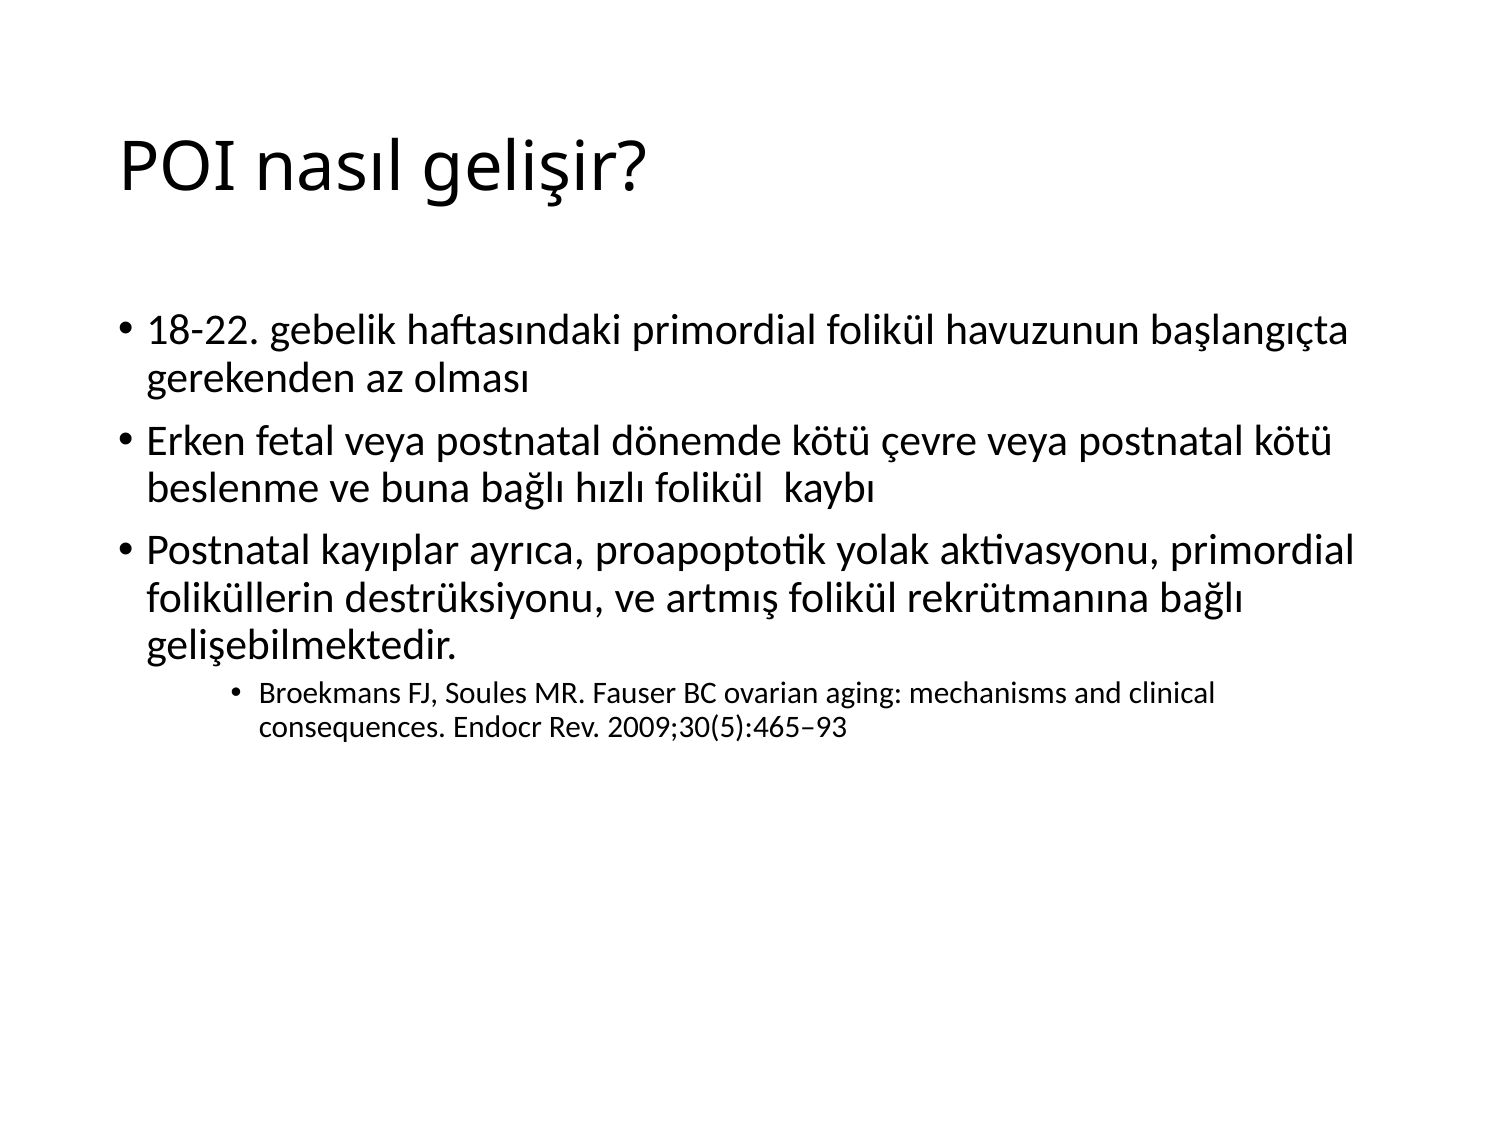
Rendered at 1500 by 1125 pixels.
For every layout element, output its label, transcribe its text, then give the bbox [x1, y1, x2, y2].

list 18-22. gebelik haftasındaki primordial folikül havuzunun başlangıçta gerekenden az olması Erken fetal veya postnatal dönemde kötü çevre veya postnatal kötü beslenme ve buna bağlı hızlı folikül kaybı Postnatal kayıplar ayrıca, proapoptotik yolak aktivasyonu, primordial foliküllerin destrüksiyonu, ve artmış folikül rekrütmanına bağlı gelişebilmektedir. Broekmans FJ, Soules MR. Fauser BC ovarian aging: mechanisms and clinical consequences. Endocr Rev. 2009;30(5):465–93 [103, 299, 1397, 1014]
title POI nasıl gelişir? [103, 59, 1397, 278]
